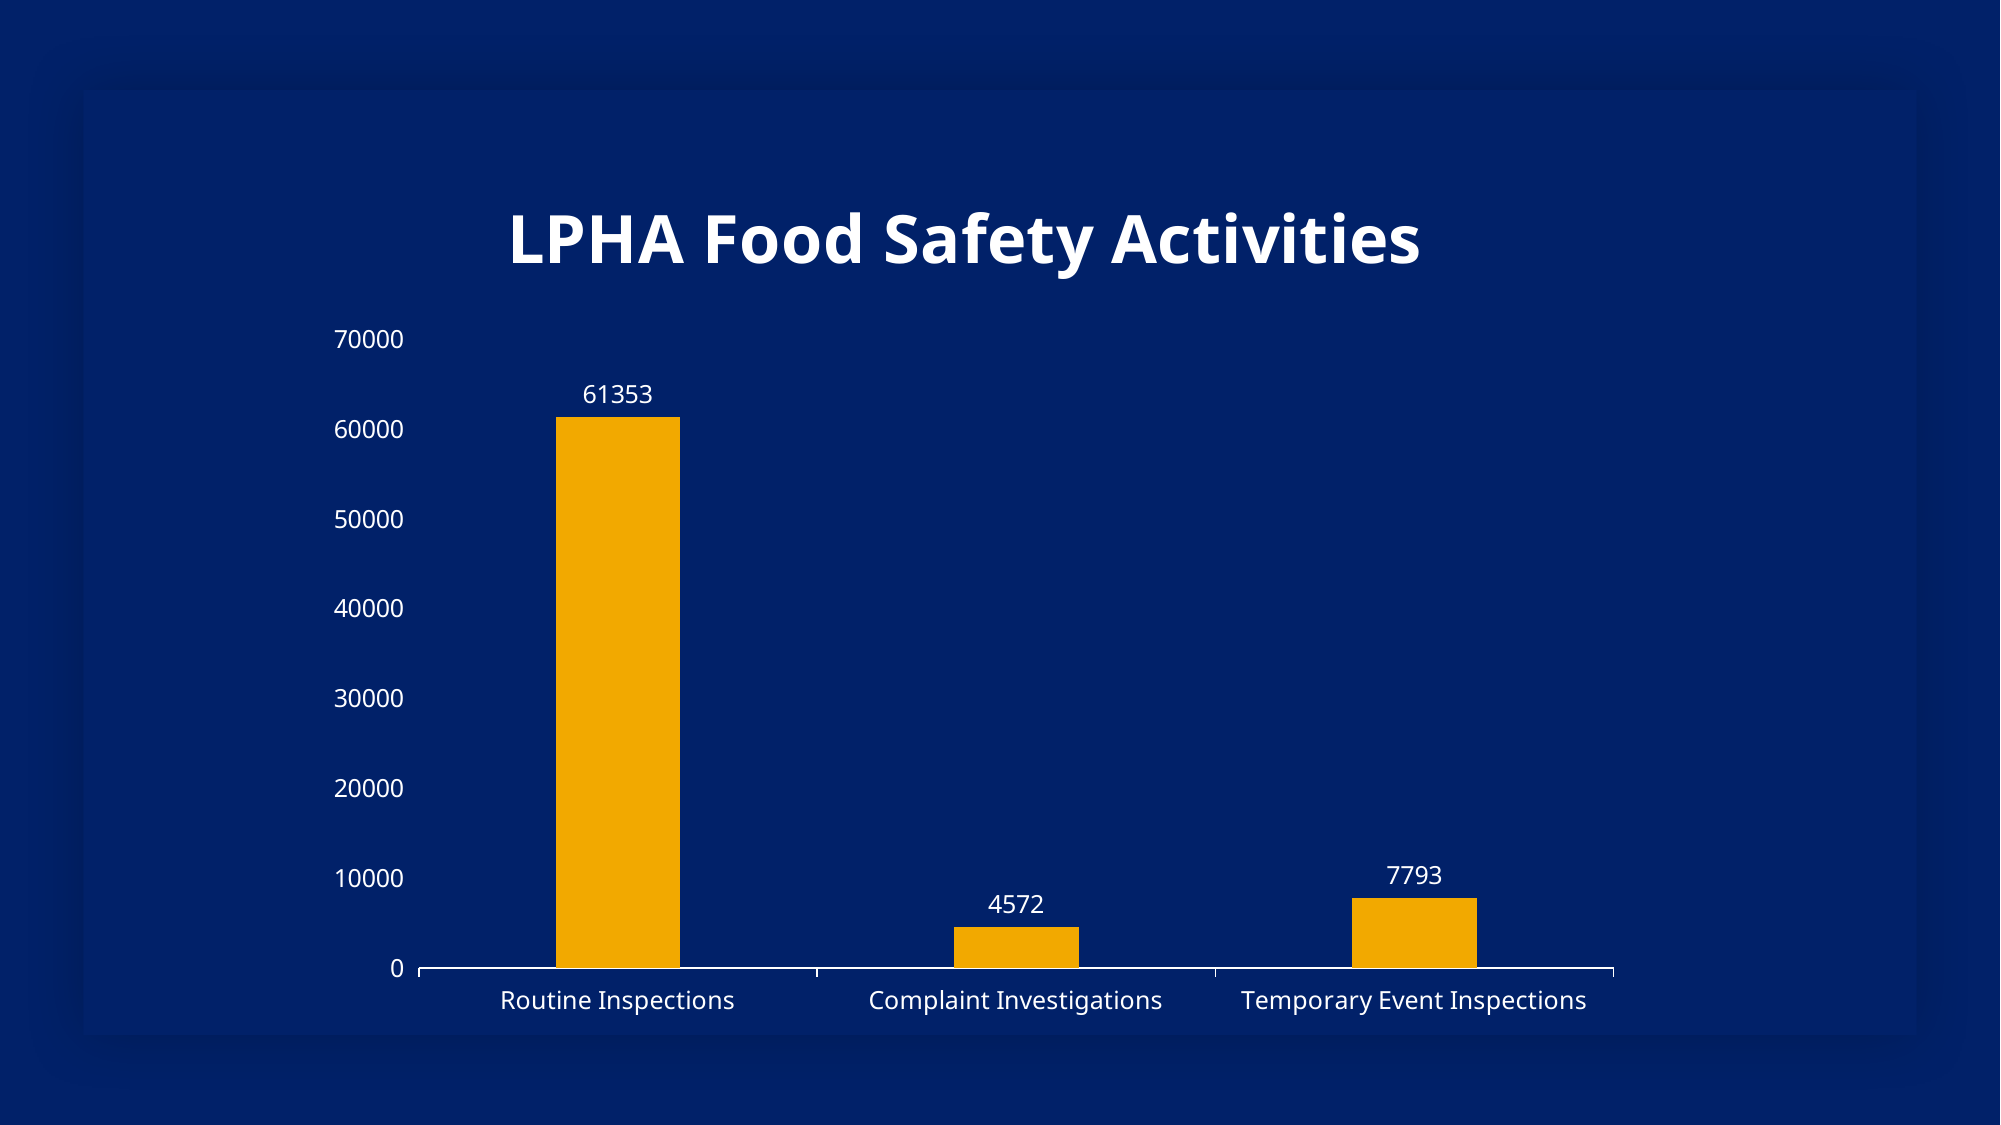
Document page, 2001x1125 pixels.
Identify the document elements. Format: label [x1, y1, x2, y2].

text_box [82, 89, 1918, 1036]
chart [306, 145, 1641, 1035]
